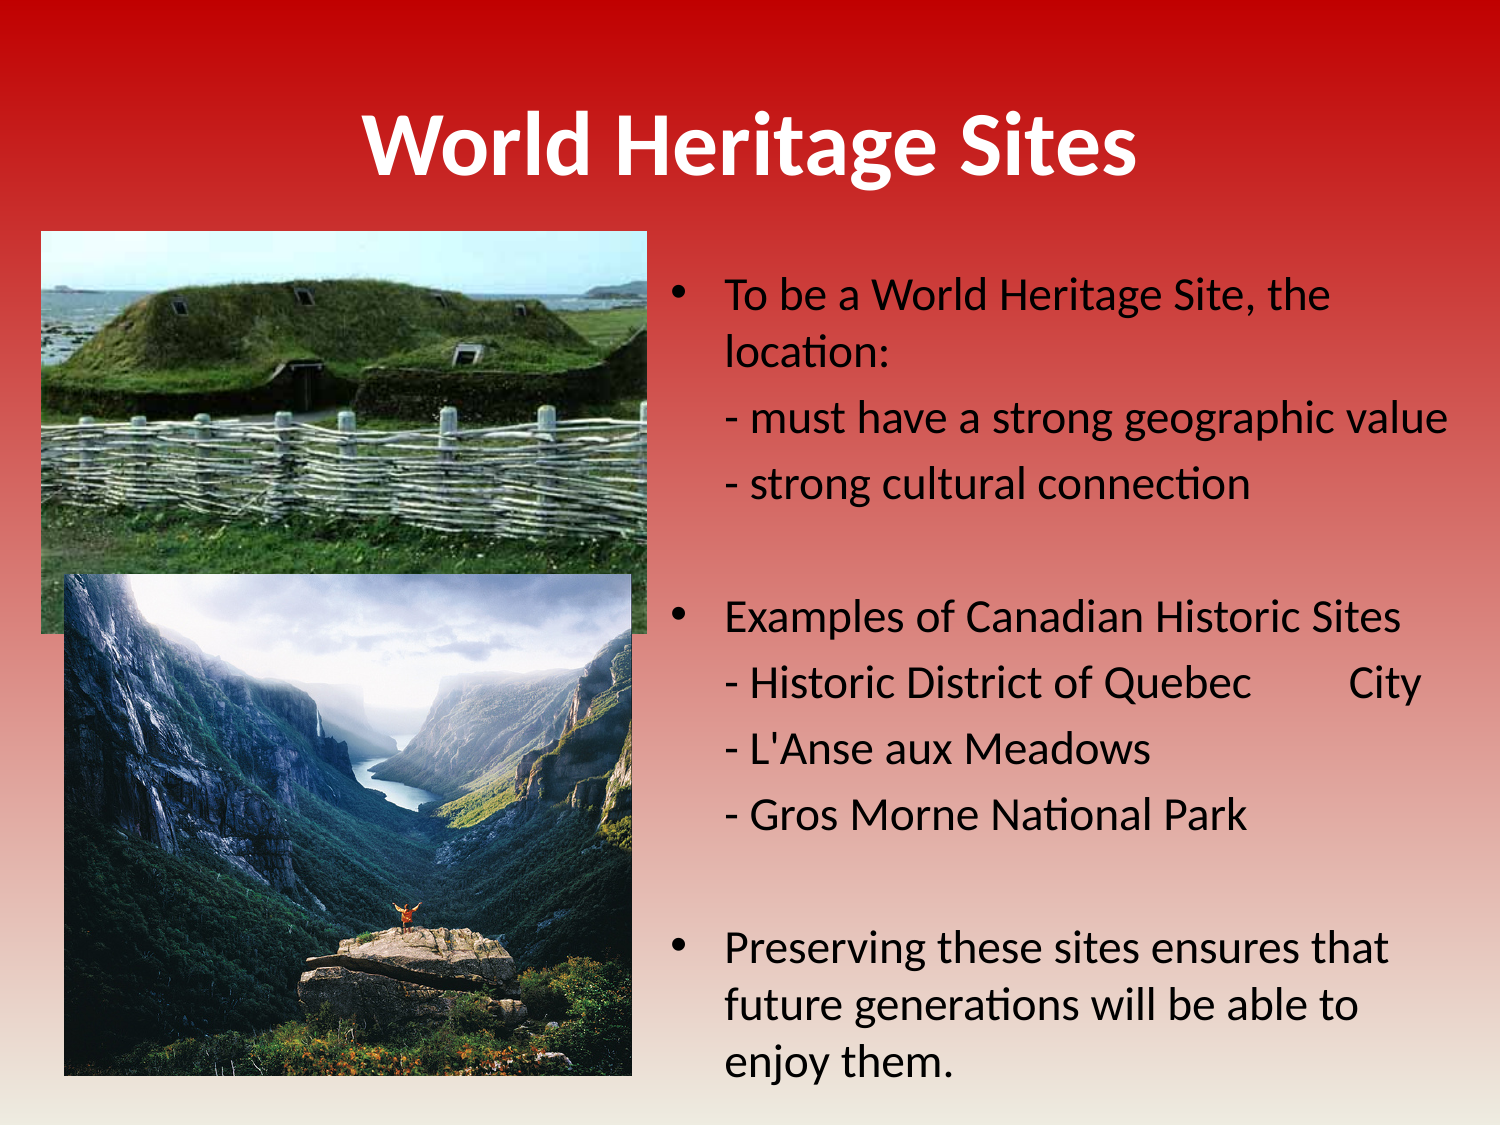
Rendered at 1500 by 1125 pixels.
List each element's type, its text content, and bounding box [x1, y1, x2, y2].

list To be a World Heritage Site, the location: - must have a strong geographic value - strong cultural connection Examples of Canadian Historic Sites - Historic District of Quebec City - L'Anse aux Meadows - Gros Morne National Park Preserving these sites ensures that future generations will be able to enjoy them. [655, 255, 1471, 1125]
picture [41, 231, 648, 1076]
title World Heritage Sites [75, 45, 1425, 233]
